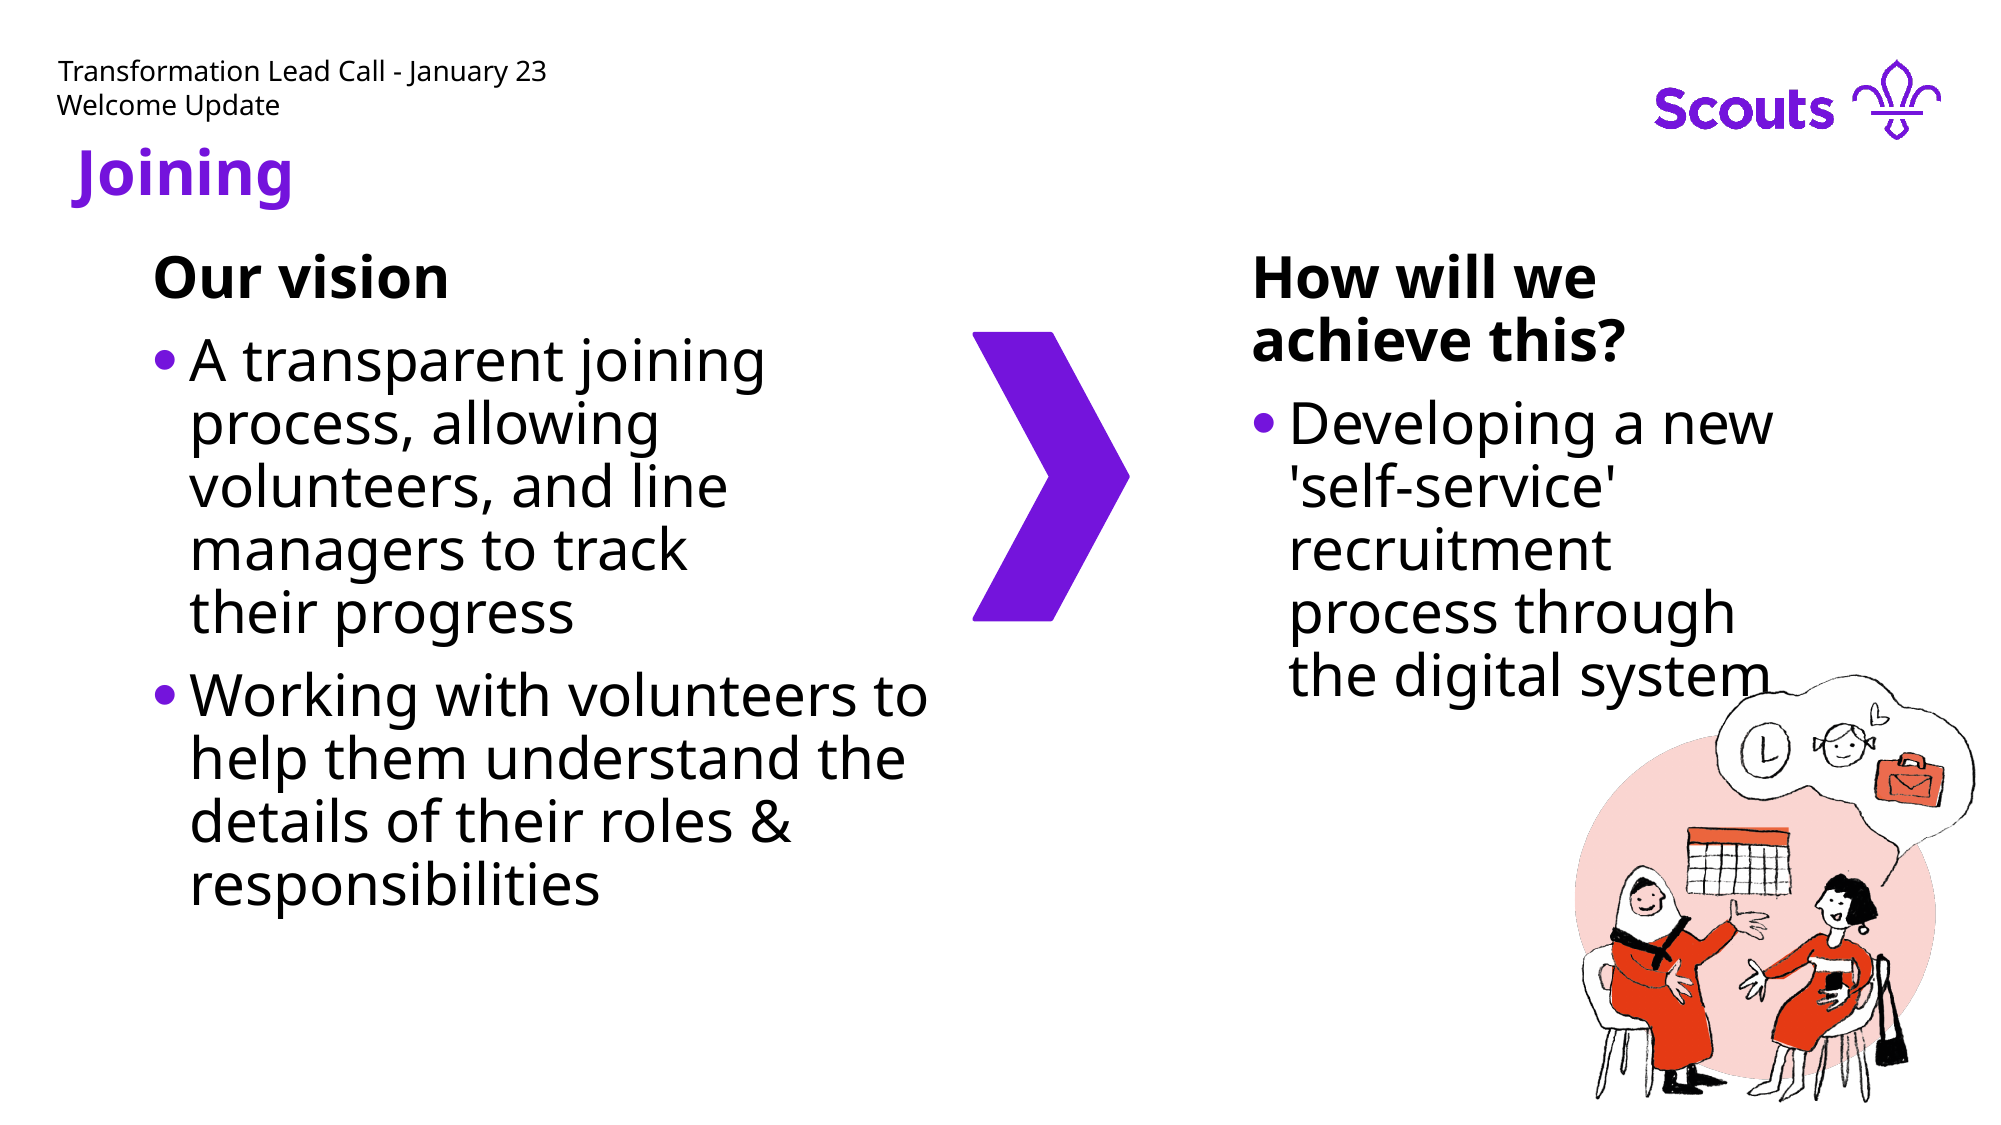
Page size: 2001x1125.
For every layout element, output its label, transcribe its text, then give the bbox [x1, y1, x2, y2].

title Transformation Lead Call - January 23 [56, 53, 1000, 87]
text_box How will we achieve this? Developing a new 'self-service' recruitment process through the digital system [1236, 240, 1848, 720]
picture [1654, 59, 1941, 140]
subtitle Welcome Update [56, 87, 1000, 122]
text_box [972, 331, 1130, 622]
picture [1494, 646, 2000, 1125]
text_box Joining [66, 133, 653, 209]
text_box Our vision A transparent joining process, allowing volunteers, and line managers to track their progress Working with volunteers to help them understand the details of their roles & responsibilities [137, 240, 950, 955]
